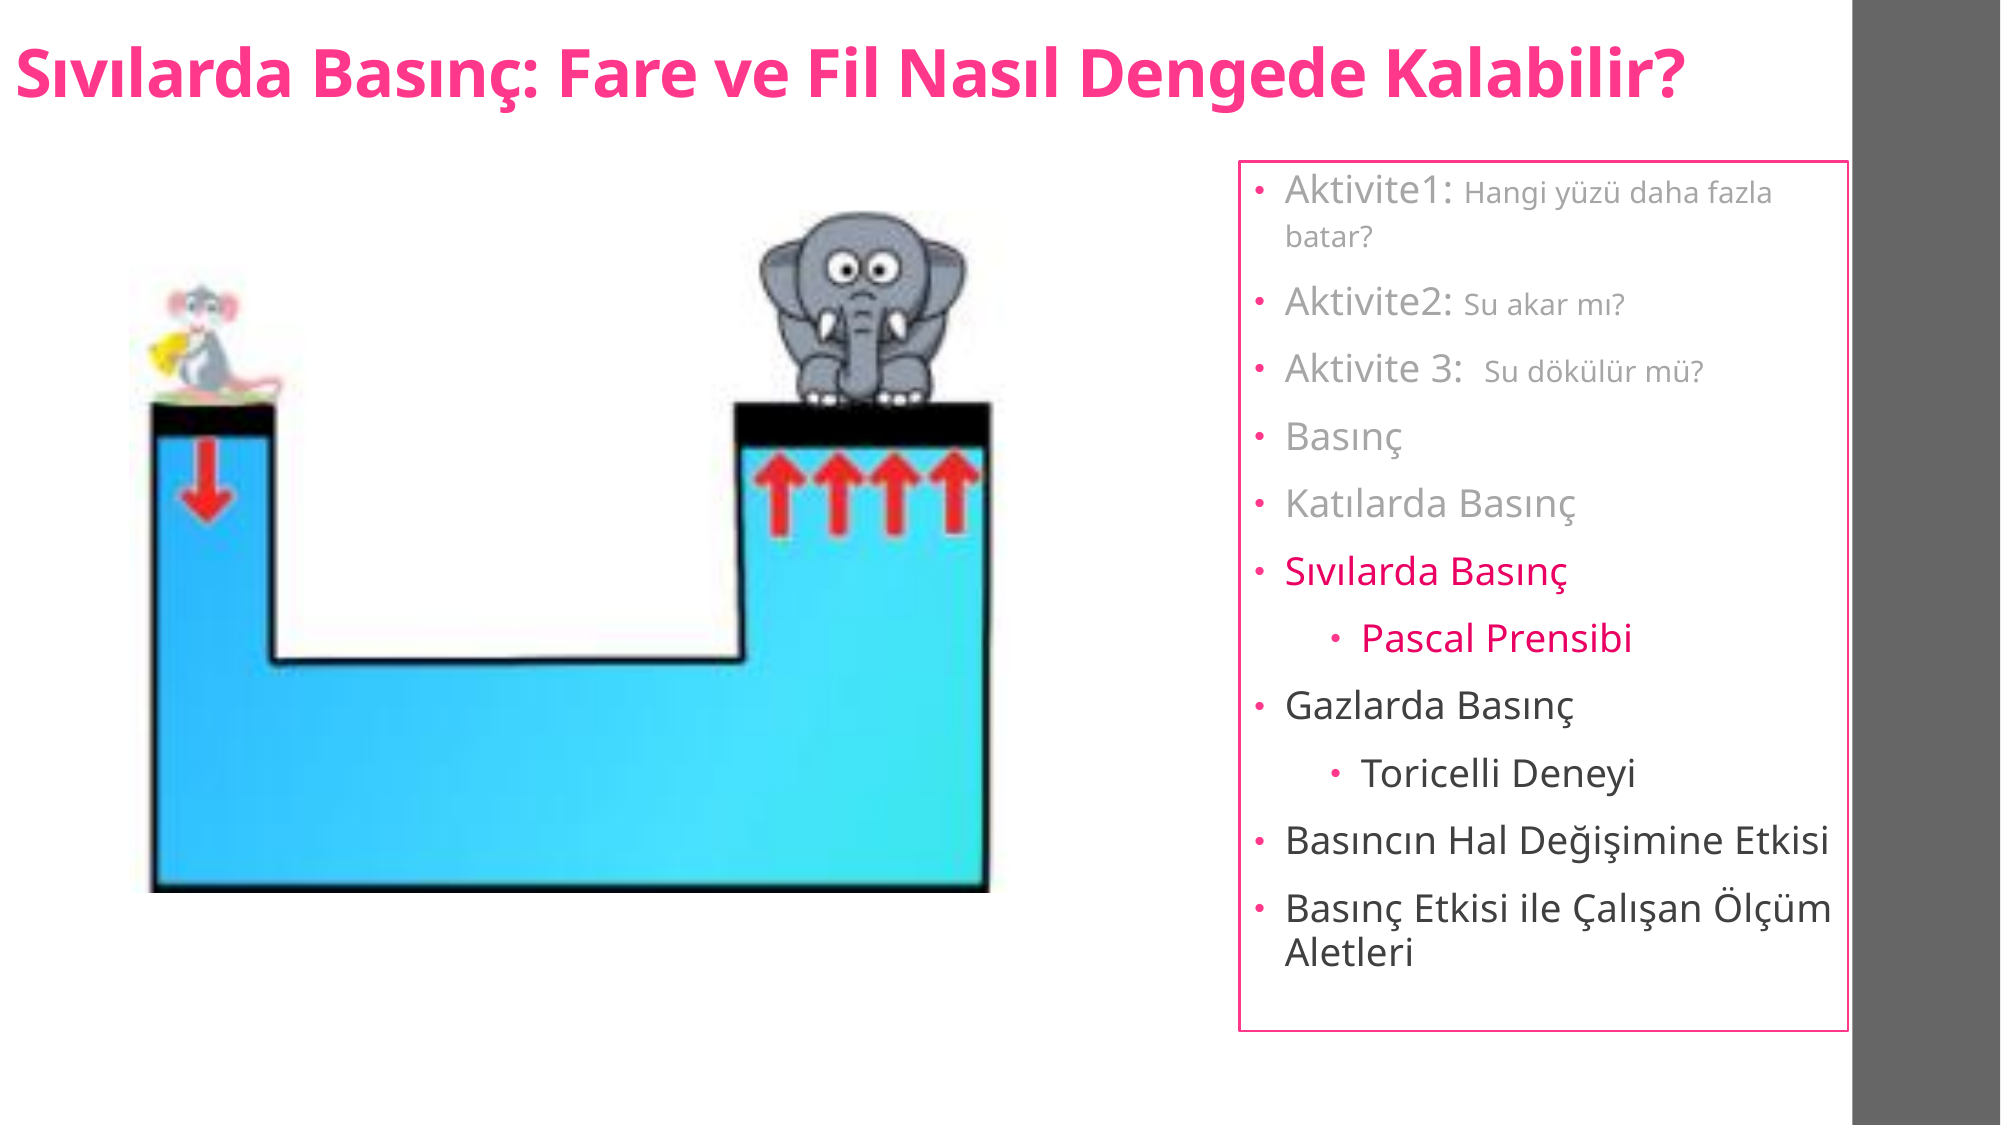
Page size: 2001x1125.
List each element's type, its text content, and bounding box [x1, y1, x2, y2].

text_box Aktivite1: Hangi yüzü daha fazla batar? Aktivite2: Su akar mı? Aktivite 3: Su dökülür mü? Basınç Katılarda Basınç Sıvılarda Basınç Pascal Prensibi Gazlarda Basınç Toricelli Deneyi Basıncın Hal Değişimine Etkisi Basınç Etkisi ile Çalışan Ölçüm Aletleri [1238, 160, 1849, 1032]
text_box Sıvılarda Basınç: Fare ve Fil Nasıl Dengede Kalabilir? [0, 0, 2000, 120]
picture [129, 209, 1042, 893]
